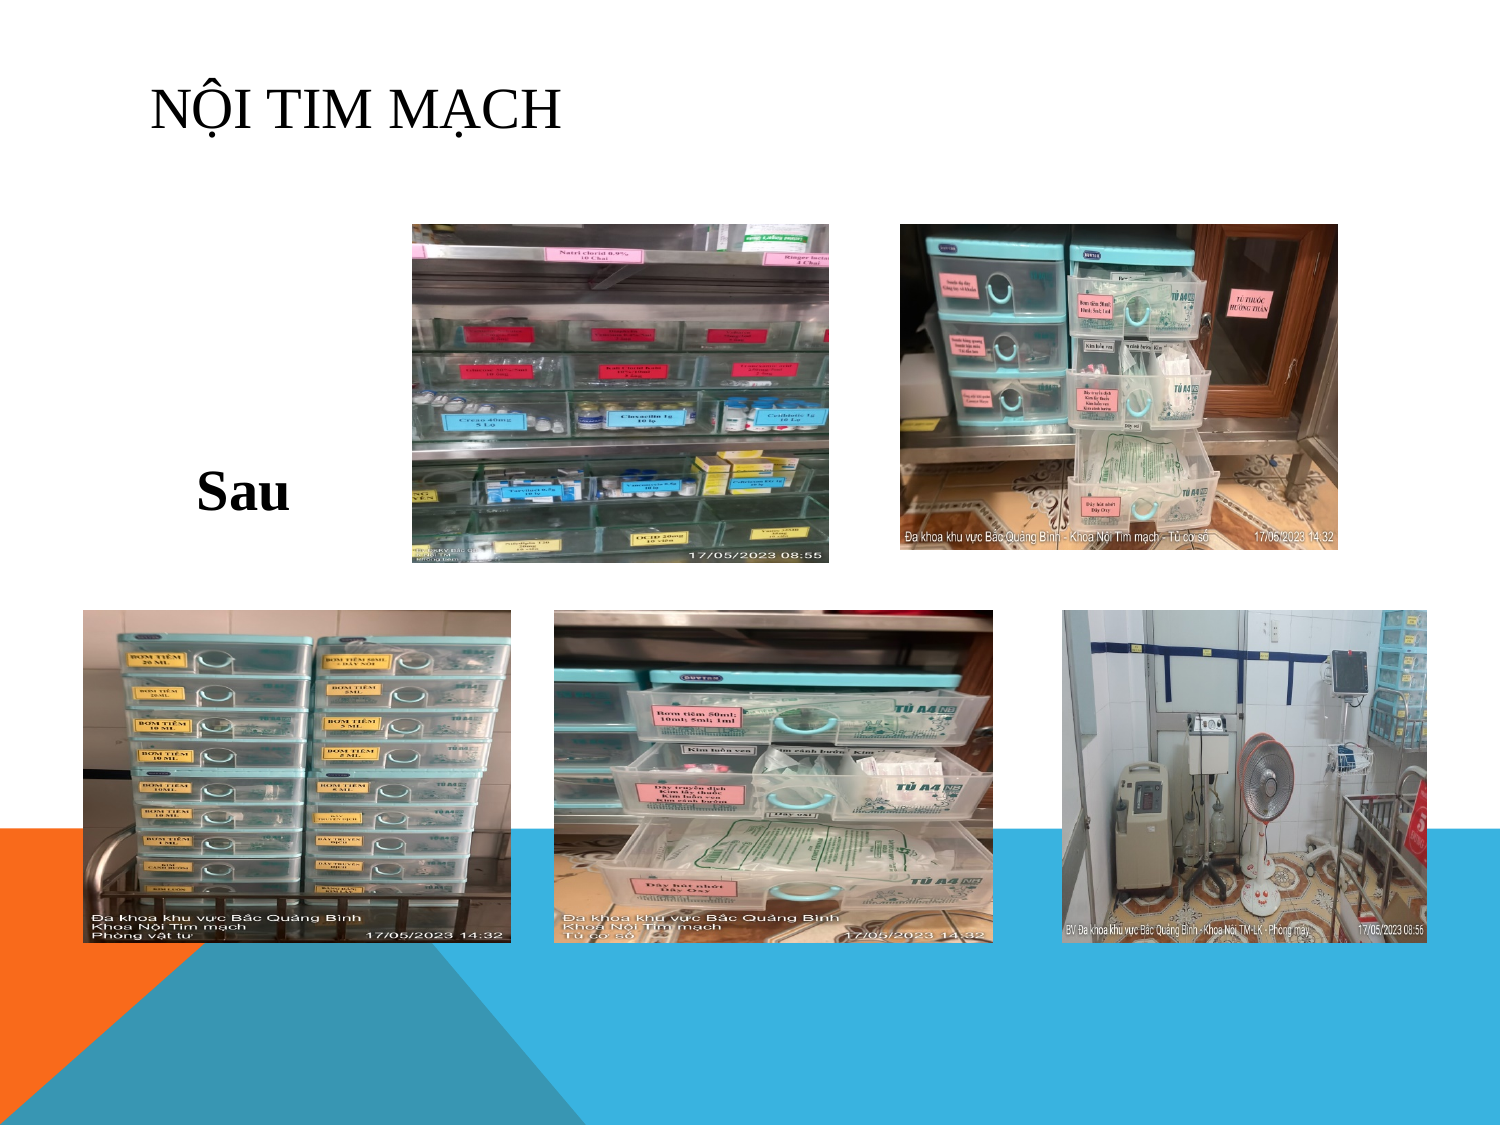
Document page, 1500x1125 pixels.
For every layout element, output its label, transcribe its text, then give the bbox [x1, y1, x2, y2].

text_box Sau [124, 462, 363, 513]
title Nội Tim Mạch [135, 60, 1369, 150]
picture [1062, 610, 1427, 943]
picture [554, 610, 993, 943]
picture [899, 224, 1338, 551]
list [412, 224, 829, 563]
picture [83, 610, 511, 943]
